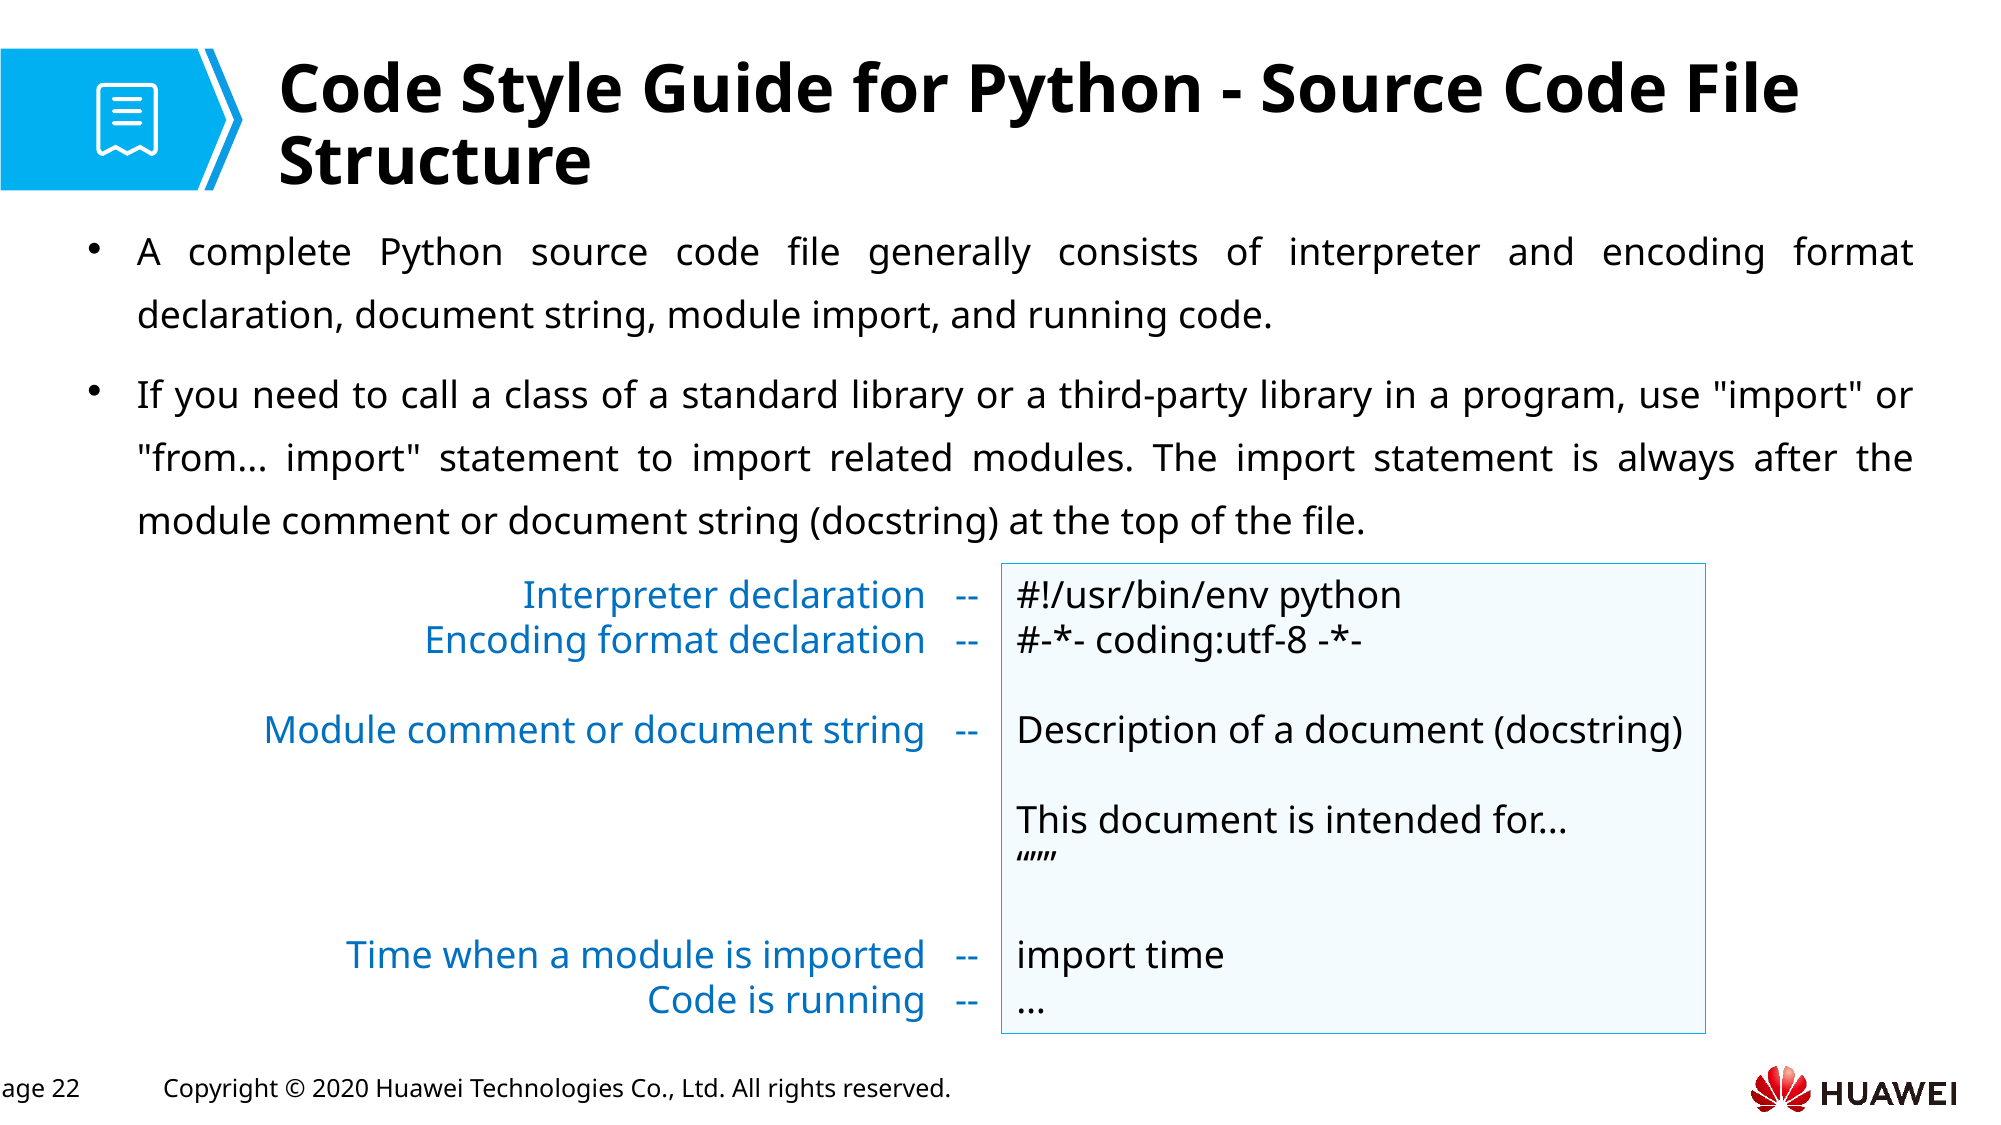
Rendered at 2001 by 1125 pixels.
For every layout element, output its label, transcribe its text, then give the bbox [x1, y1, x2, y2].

text_box #!/usr/bin/env python #-*- coding:utf-8 -*- Description of a document (docstring) This document is intended for... “”” import time … [1001, 563, 1706, 1034]
picture [1751, 1066, 1956, 1112]
title Code Style Guide for Python - Source Code File Structure [261, 73, 1875, 180]
list A complete Python source code file generally consists of interpreter and encoding format declaration, document string, module import, and running code. If you need to call a class of a standard library or a third-party library in a program, use "import" or "from... import" statement to import related modules. The import statement is always after the module comment or document string (docstring) at the top of the file. [73, 203, 1930, 972]
text_box Interpreter declaration -- Encoding format declaration -- Module comment or document string -- Time when a module is imported -- Code is running -- [185, 563, 995, 1034]
